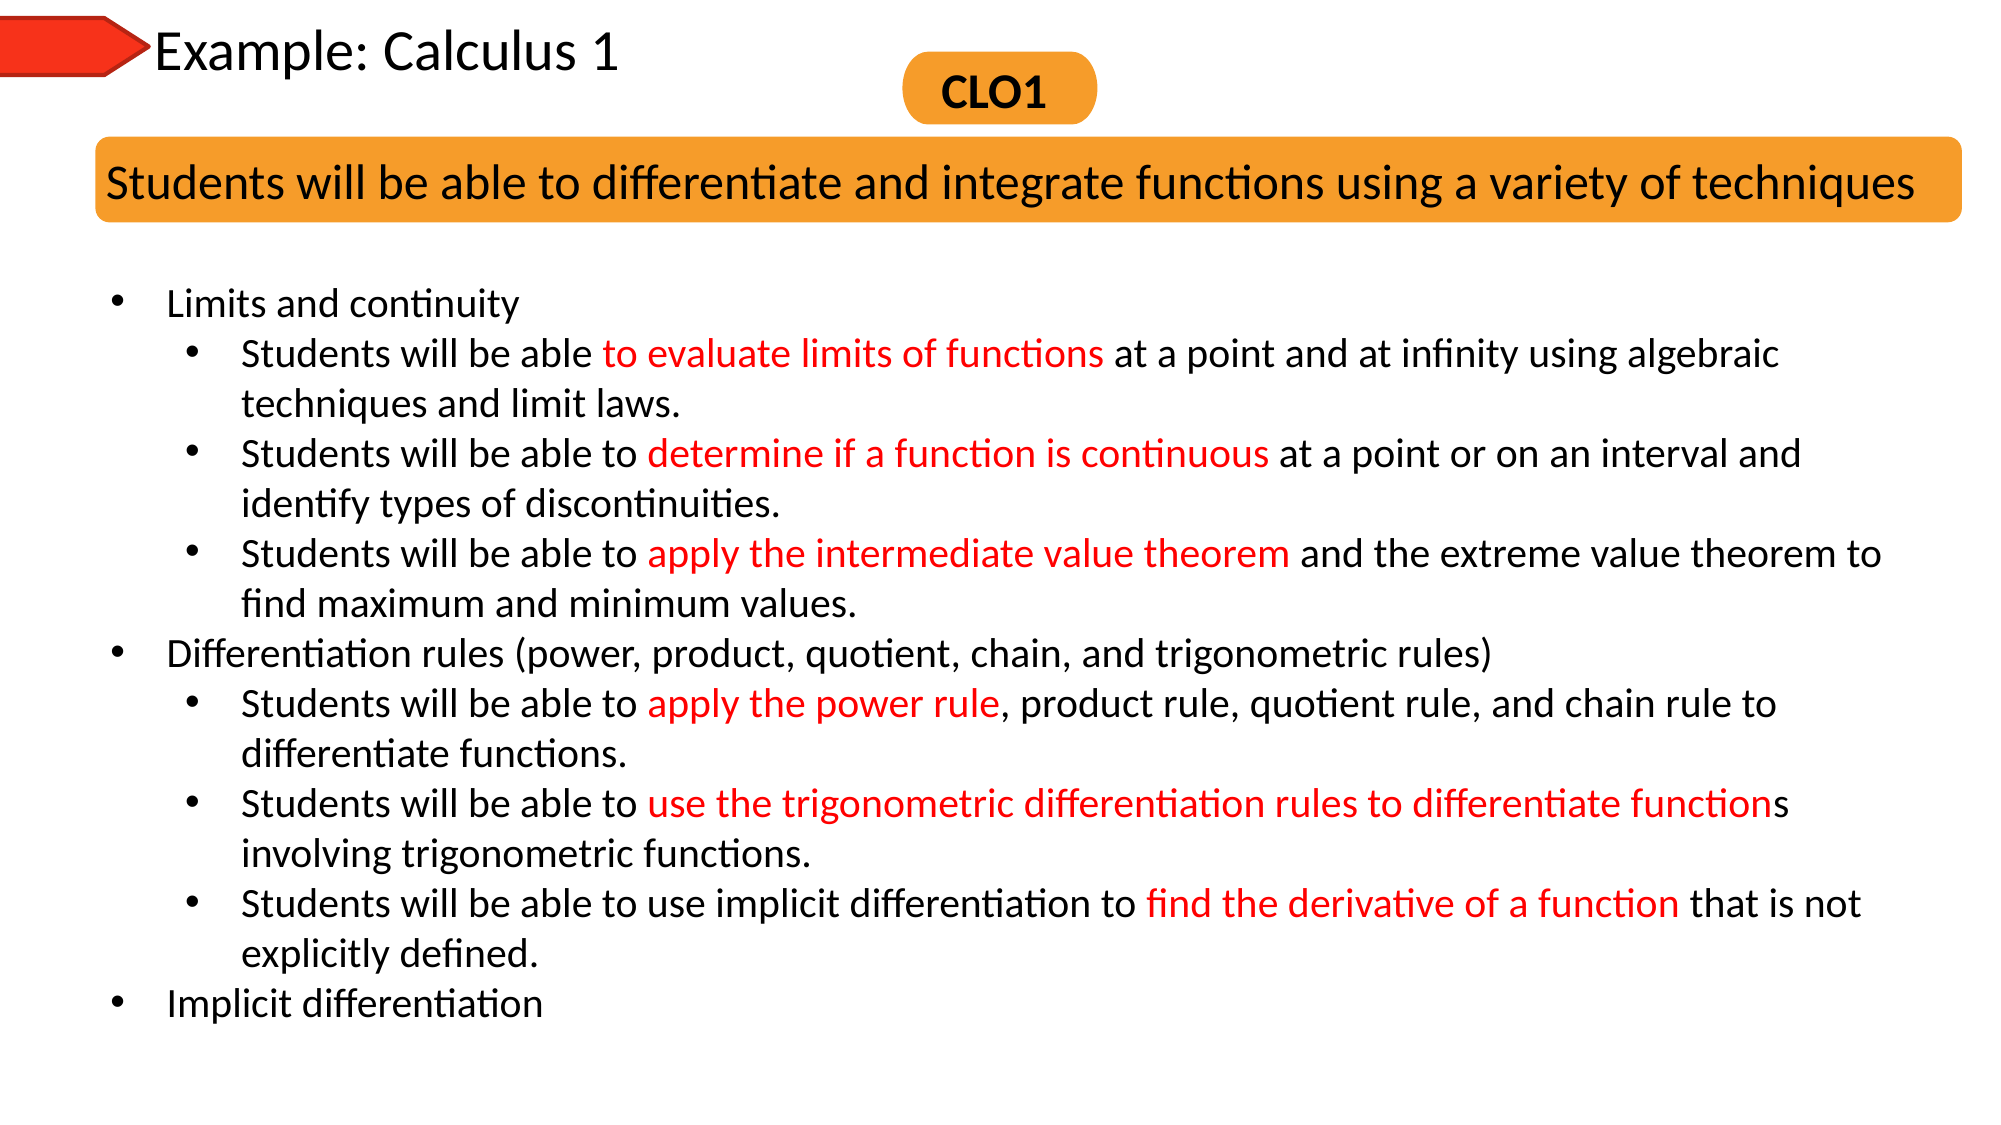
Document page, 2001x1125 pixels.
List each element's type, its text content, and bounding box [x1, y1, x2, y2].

text_box Students will be able to differentiate and integrate functions using a variety of techniques [95, 136, 1962, 223]
text_box Example: Calculus 1 [139, 5, 730, 90]
text_box CLO1 [902, 51, 1098, 125]
text_box [0, 15, 139, 78]
text_box Limits and continuity Students will be able to evaluate limits of functions at a point and at infinity using algebraic techniques and limit laws. Students will be able to determine if a function is continuous at a point or on an interval and identify types of discontinuities. Students will be able to apply the intermediate value theorem and the extreme value theorem to find maximum and minimum values. Differentiation rules (power, product, quotient, chain, and trigonometric rules) Students will be able to apply the power rule, product rule, quotient rule, and chain rule to differentiate functions. Students will be able to use the trigonometric differentiation rules to differentiate functions involving trigonometric functions. Students will be able to use implicit differentiation to find the derivative of a function that is not explicitly defined. Implicit differentiation [95, 268, 1918, 1034]
